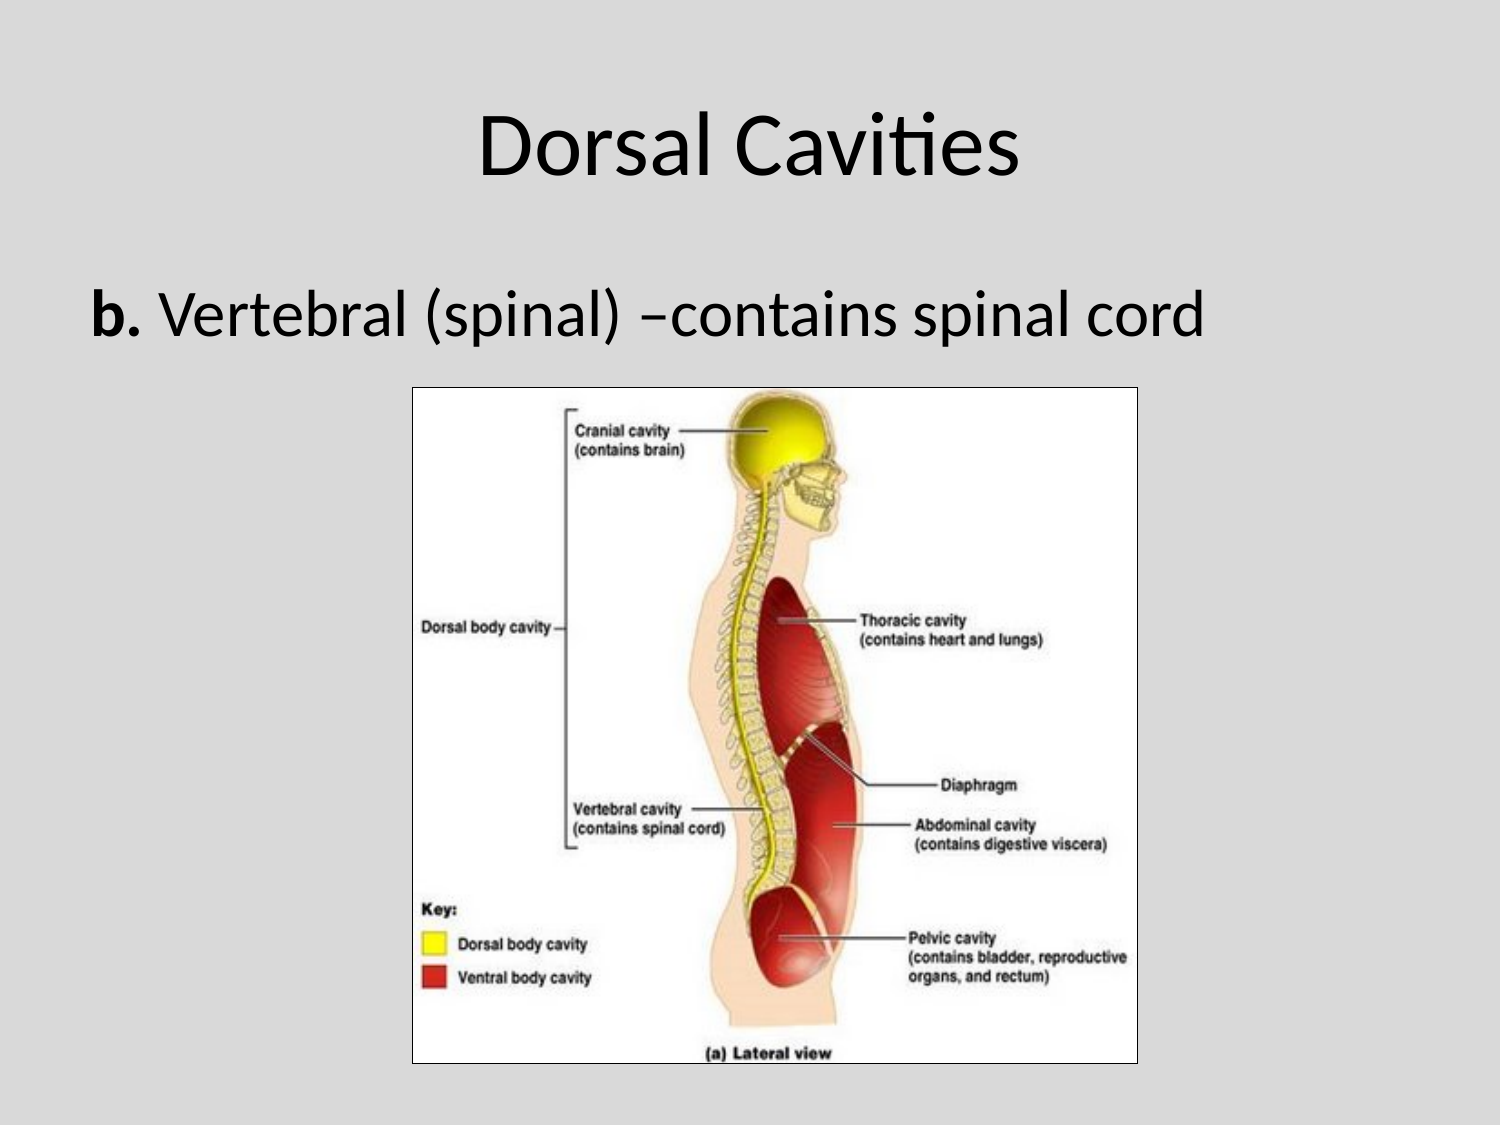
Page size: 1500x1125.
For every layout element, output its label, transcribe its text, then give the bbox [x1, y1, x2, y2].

list b. Vertebral (spinal) –contains spinal cord [75, 262, 1425, 1005]
picture [412, 387, 1138, 1064]
title Dorsal Cavities [75, 45, 1425, 233]
